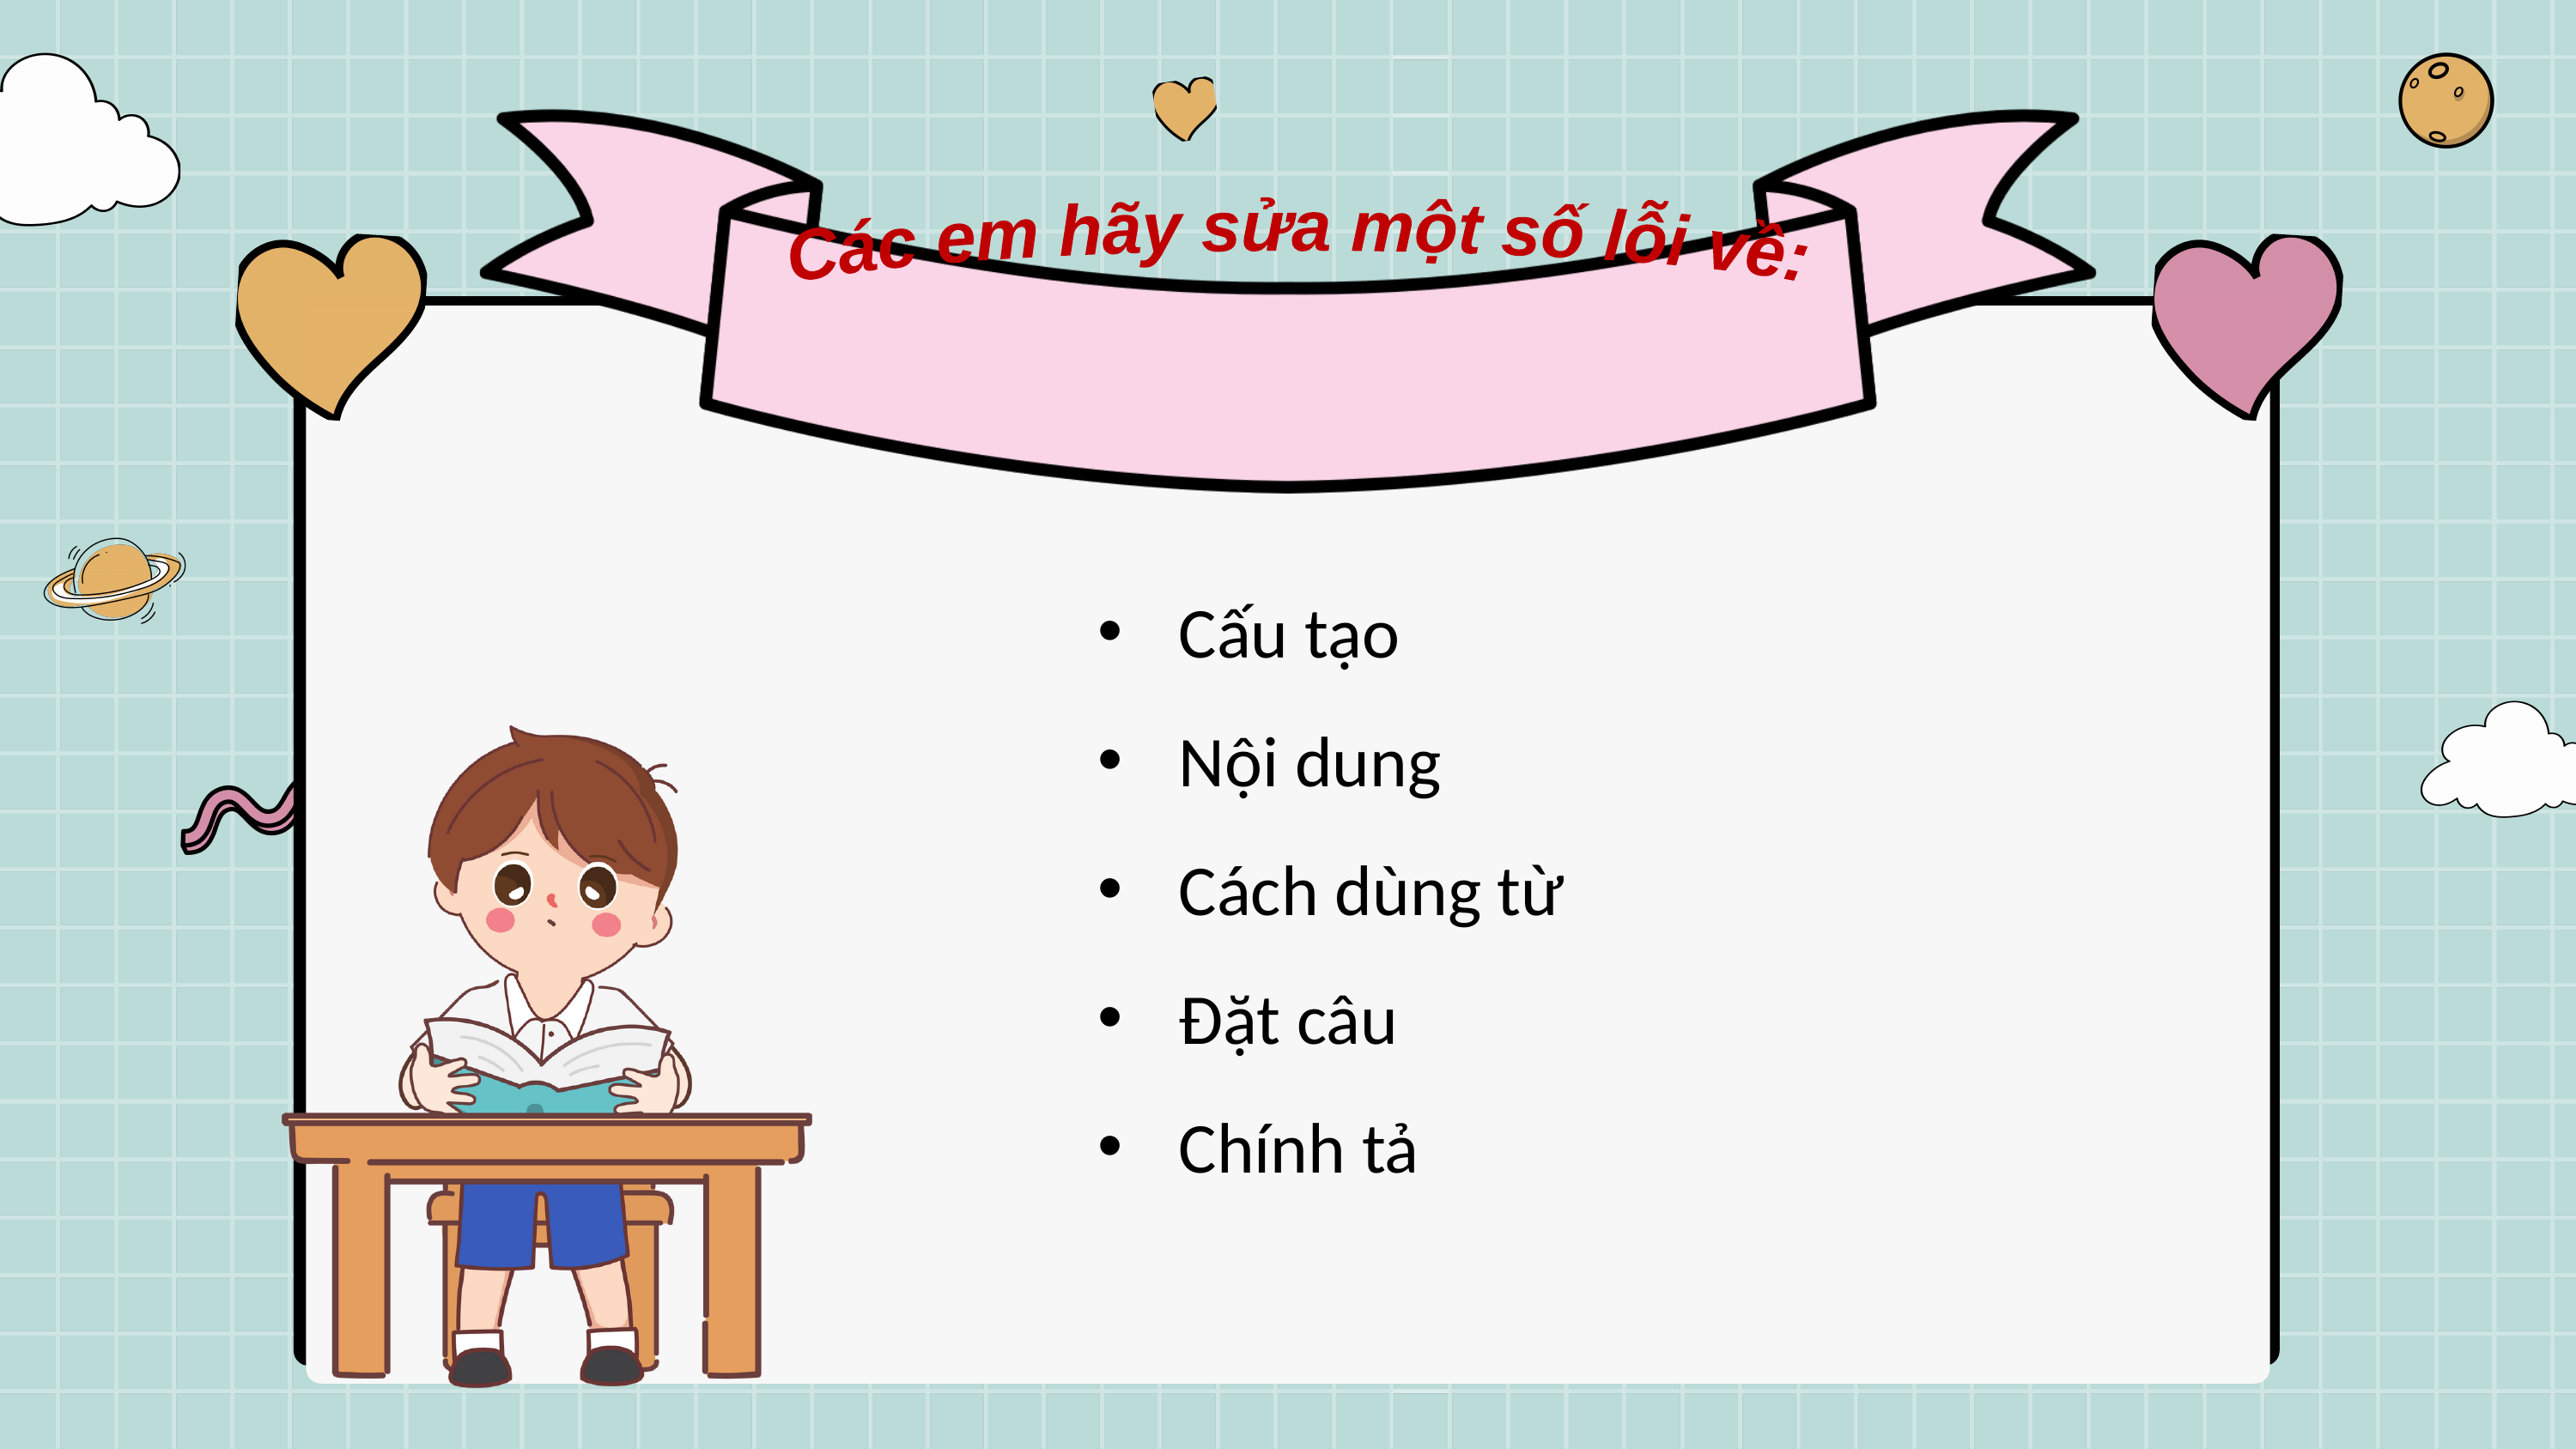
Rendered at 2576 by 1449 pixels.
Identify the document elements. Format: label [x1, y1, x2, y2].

text_box [479, 99, 2097, 294]
text_box [0, 50, 181, 227]
text_box [1151, 75, 1221, 145]
text_box [42, 537, 186, 624]
text_box [1449, 0, 2576, 1449]
text_box [2395, 50, 2497, 149]
text_box [180, 773, 276, 862]
text_box [229, 226, 430, 418]
text_box [293, 295, 2280, 1367]
text_box [2420, 699, 2576, 818]
text_box [306, 305, 2270, 1384]
text_box [2153, 226, 2346, 426]
picture [281, 724, 812, 1388]
text_box [0, 0, 1449, 1449]
